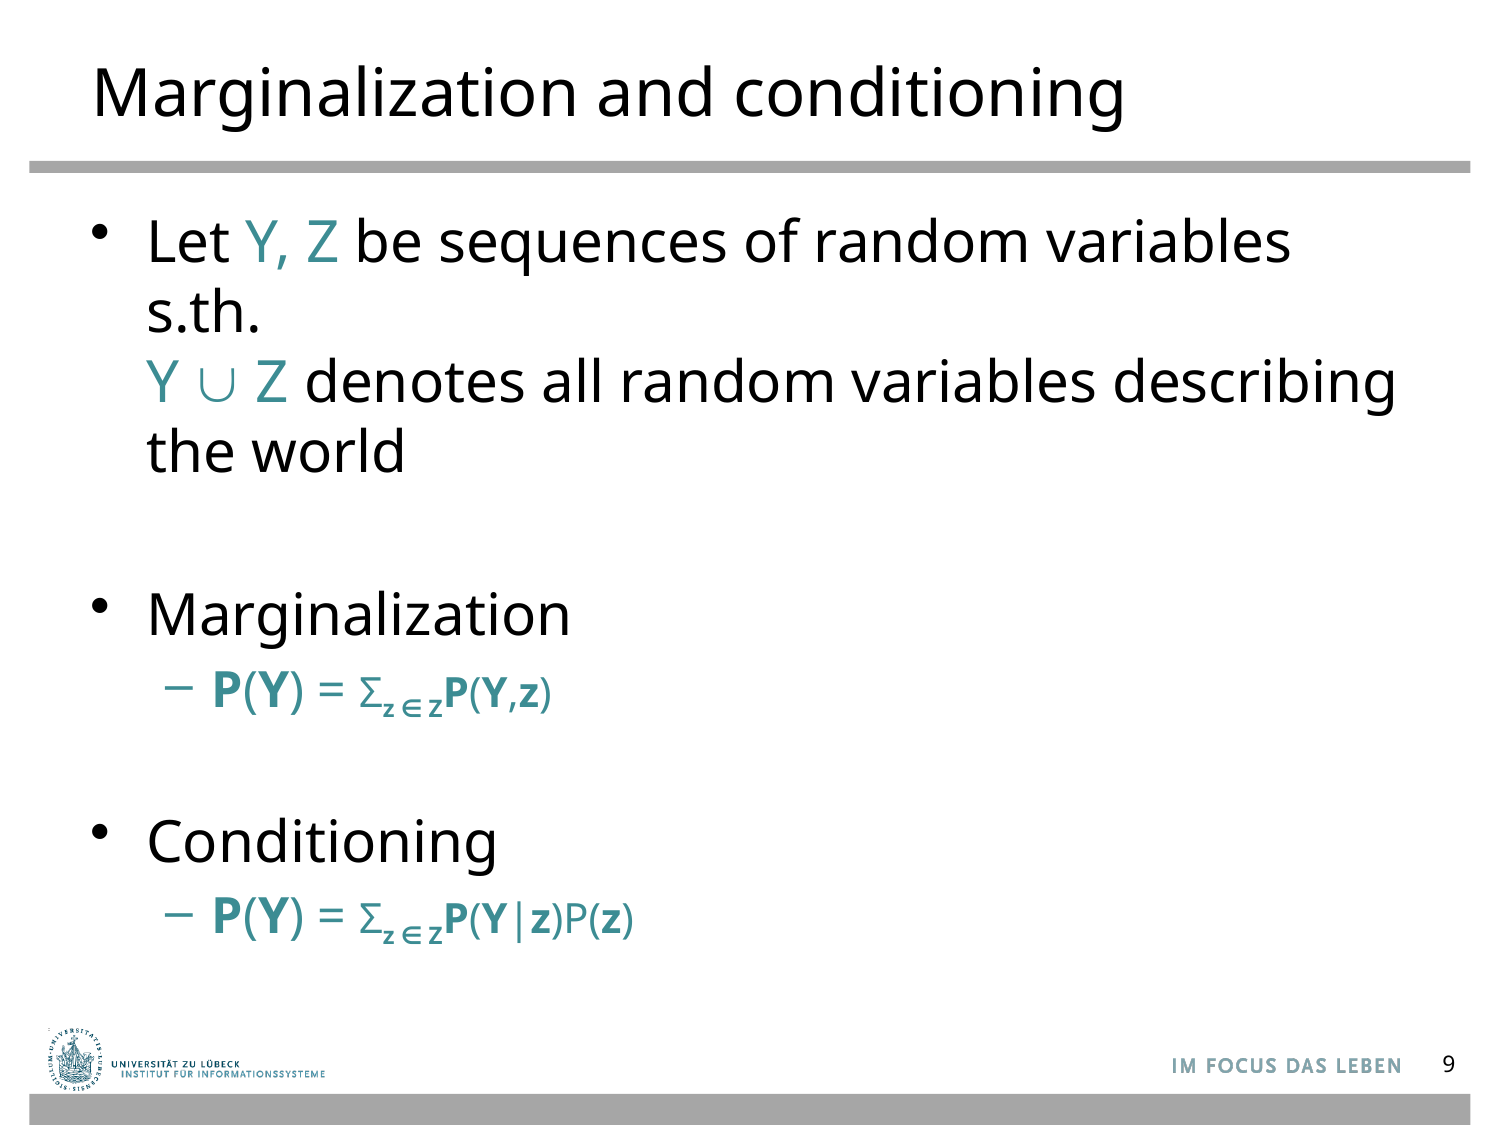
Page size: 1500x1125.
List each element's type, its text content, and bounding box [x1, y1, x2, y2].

list Let Y, Z be sequences of random variables s.th. Y  Z denotes all random variables describing the world Marginalization P(Y) = Σz ∈ ZP(Y,z) Conditioning P(Y) = Σz ∈ ZP(Y|z)P(z) [75, 196, 1425, 1012]
picture [1173, 1058, 1305, 1073]
title Marginalization and conditioning [76, 42, 1427, 126]
slide_number 9 [1305, 1050, 1471, 1083]
